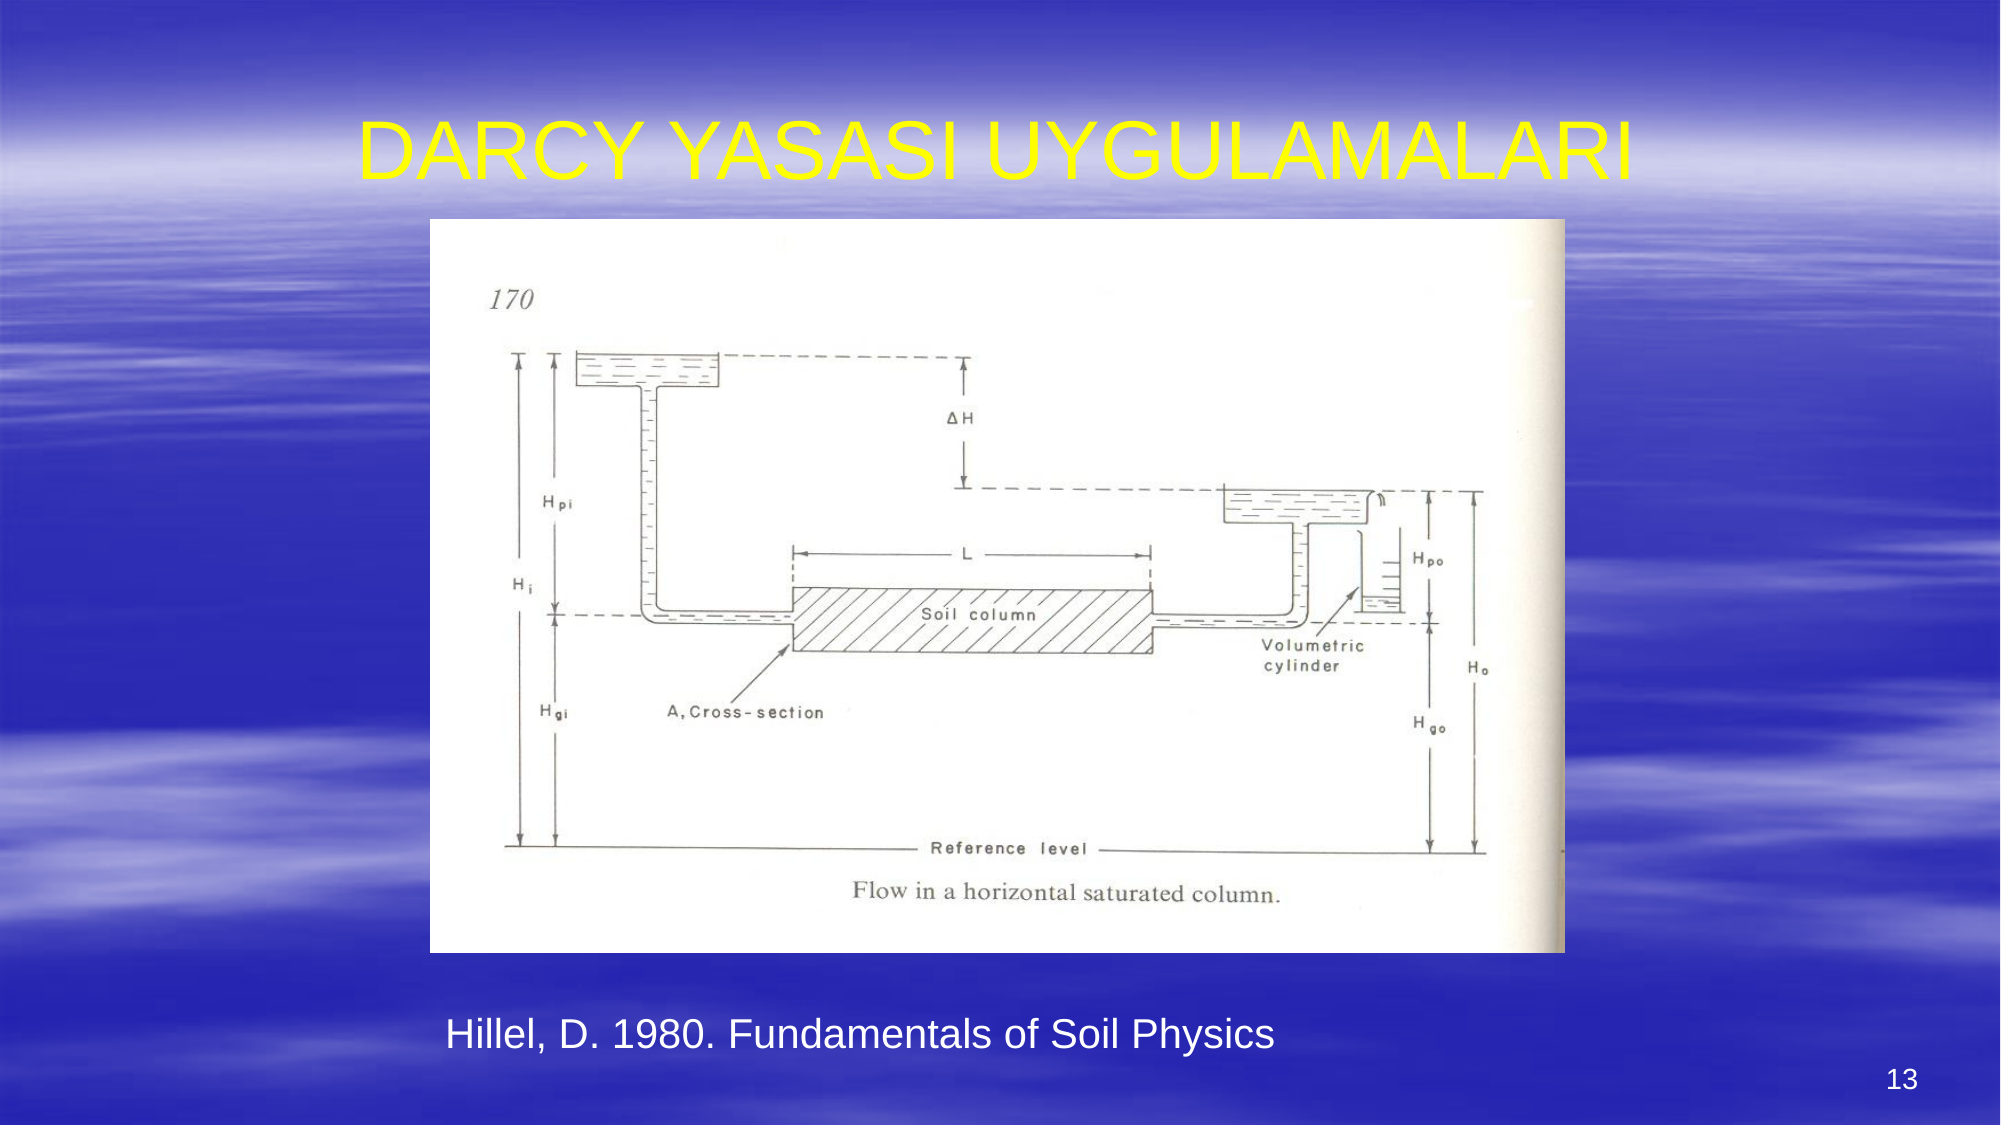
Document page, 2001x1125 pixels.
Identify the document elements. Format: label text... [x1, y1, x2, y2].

title DARCY YASASI UYGULAMALARI [65, 37, 1928, 255]
slide_number 13 [1433, 1024, 1934, 1103]
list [430, 219, 1565, 953]
text_box Hillel, D. 1980. Fundamentals of Soil Physics [430, 999, 1508, 1065]
